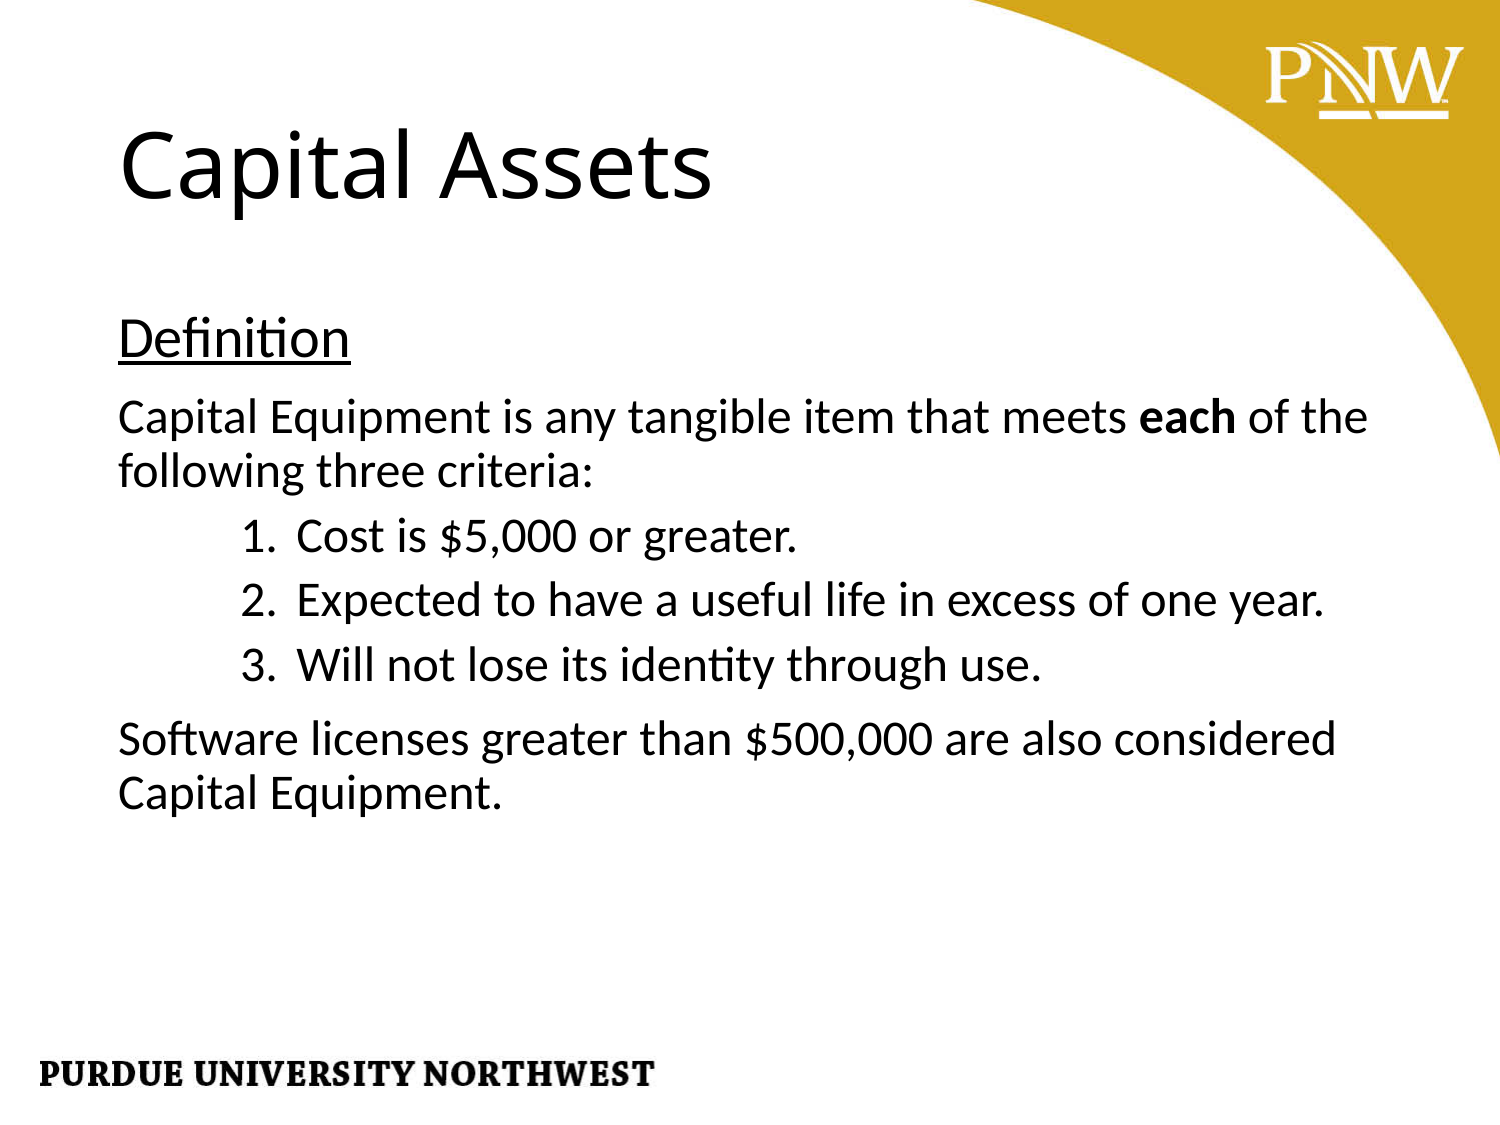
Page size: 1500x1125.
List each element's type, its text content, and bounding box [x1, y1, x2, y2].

list Definition Capital Equipment is any tangible item that meets each of the following three criteria: Cost is $5,000 or greater. Expected to have a useful life in excess of one year. Will not lose its identity through use. Software licenses greater than $500,000 are also considered Capital Equipment. [103, 299, 1397, 1014]
picture [0, 0, 1500, 1125]
title Capital Assets [103, 59, 1397, 278]
